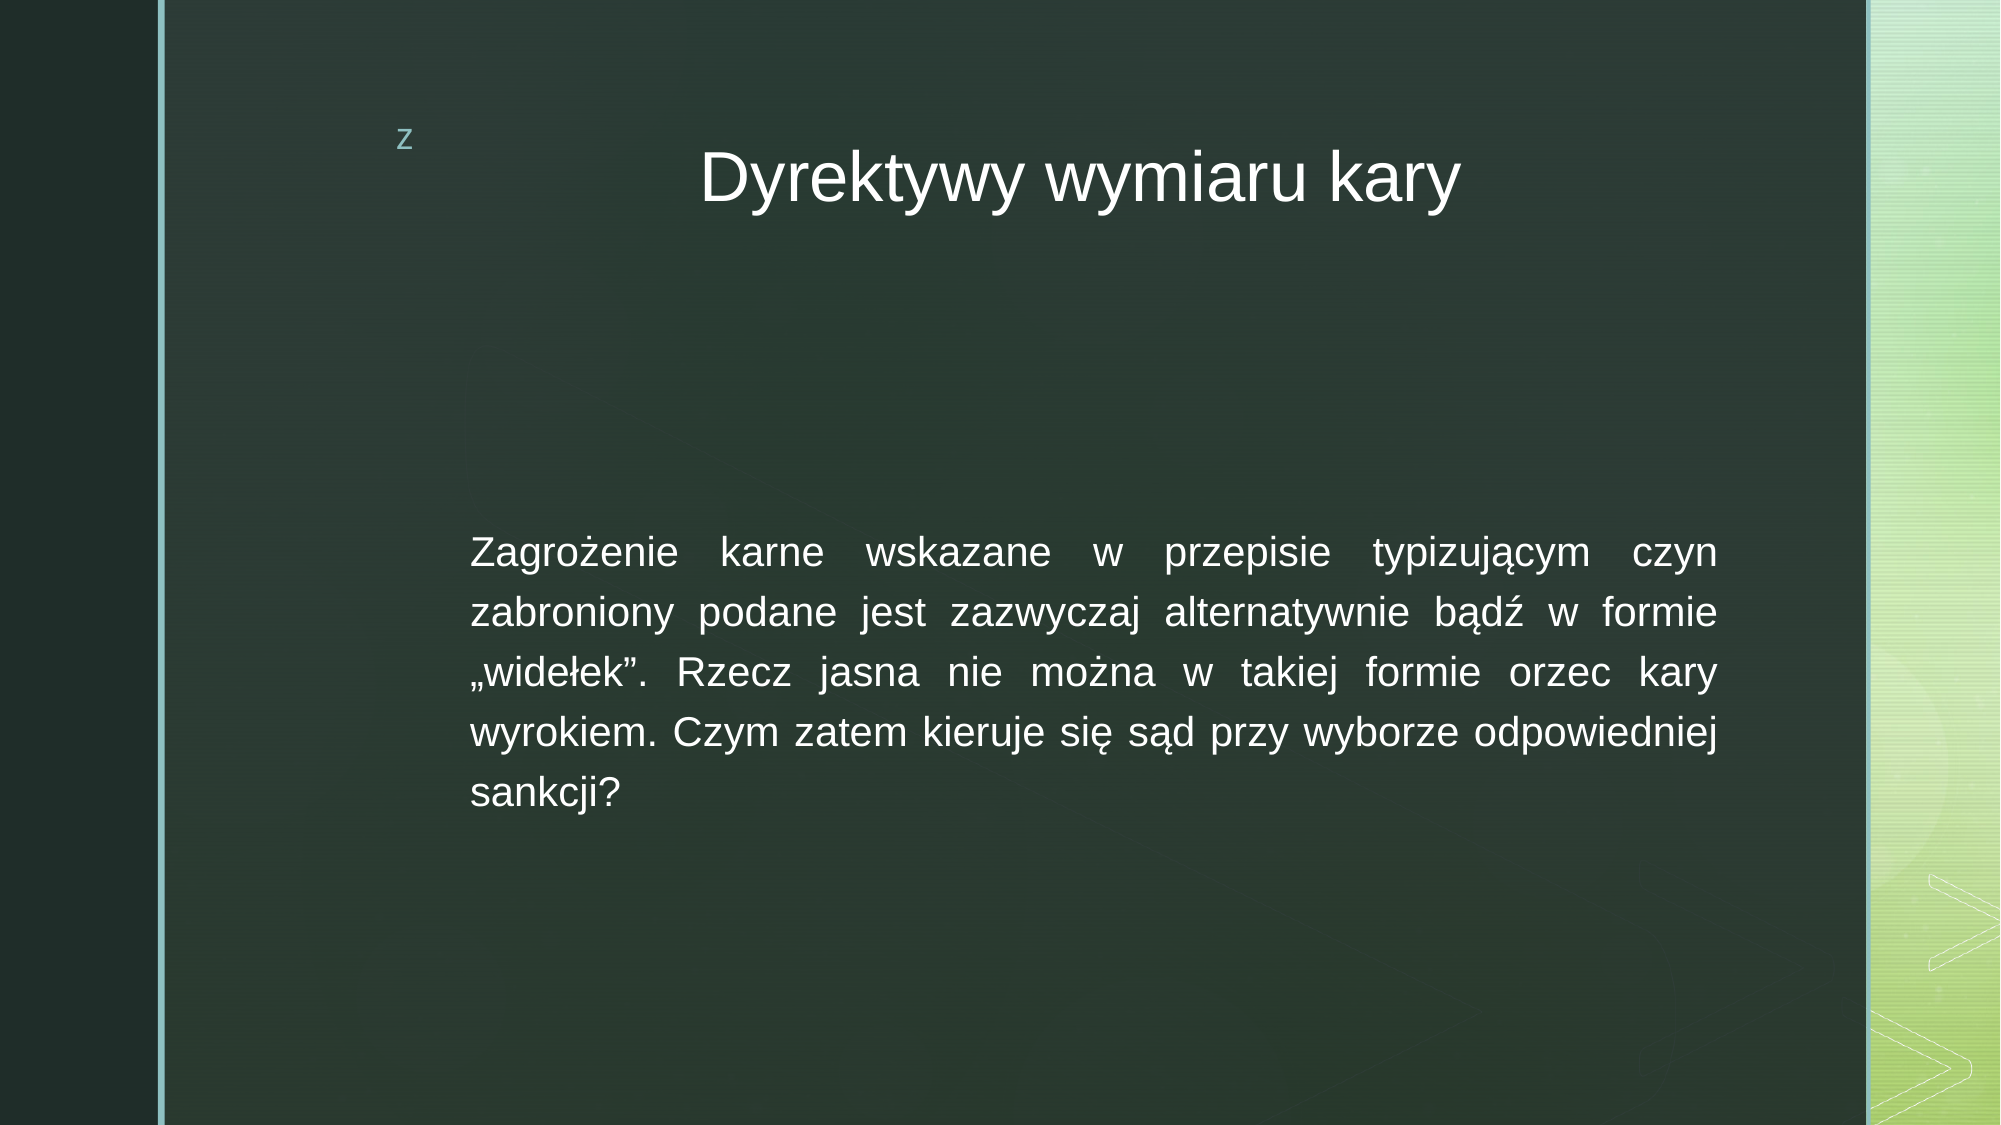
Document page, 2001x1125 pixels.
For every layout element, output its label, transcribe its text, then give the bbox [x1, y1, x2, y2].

picture [1871, 0, 2001, 1125]
title Dyrektywy wymiaru kary [428, 132, 1734, 310]
list Zagrożenie karne wskazane w przepisie typizującym czyn zabroniony podane jest zazwyczaj alternatywnie bądź w formie „widełek”. Rzecz jasna nie można w takiej formie orzec kary wyrokiem. Czym zatem kieruje się sąd przy wyborze odpowiedniej sankcji? [454, 336, 1734, 993]
